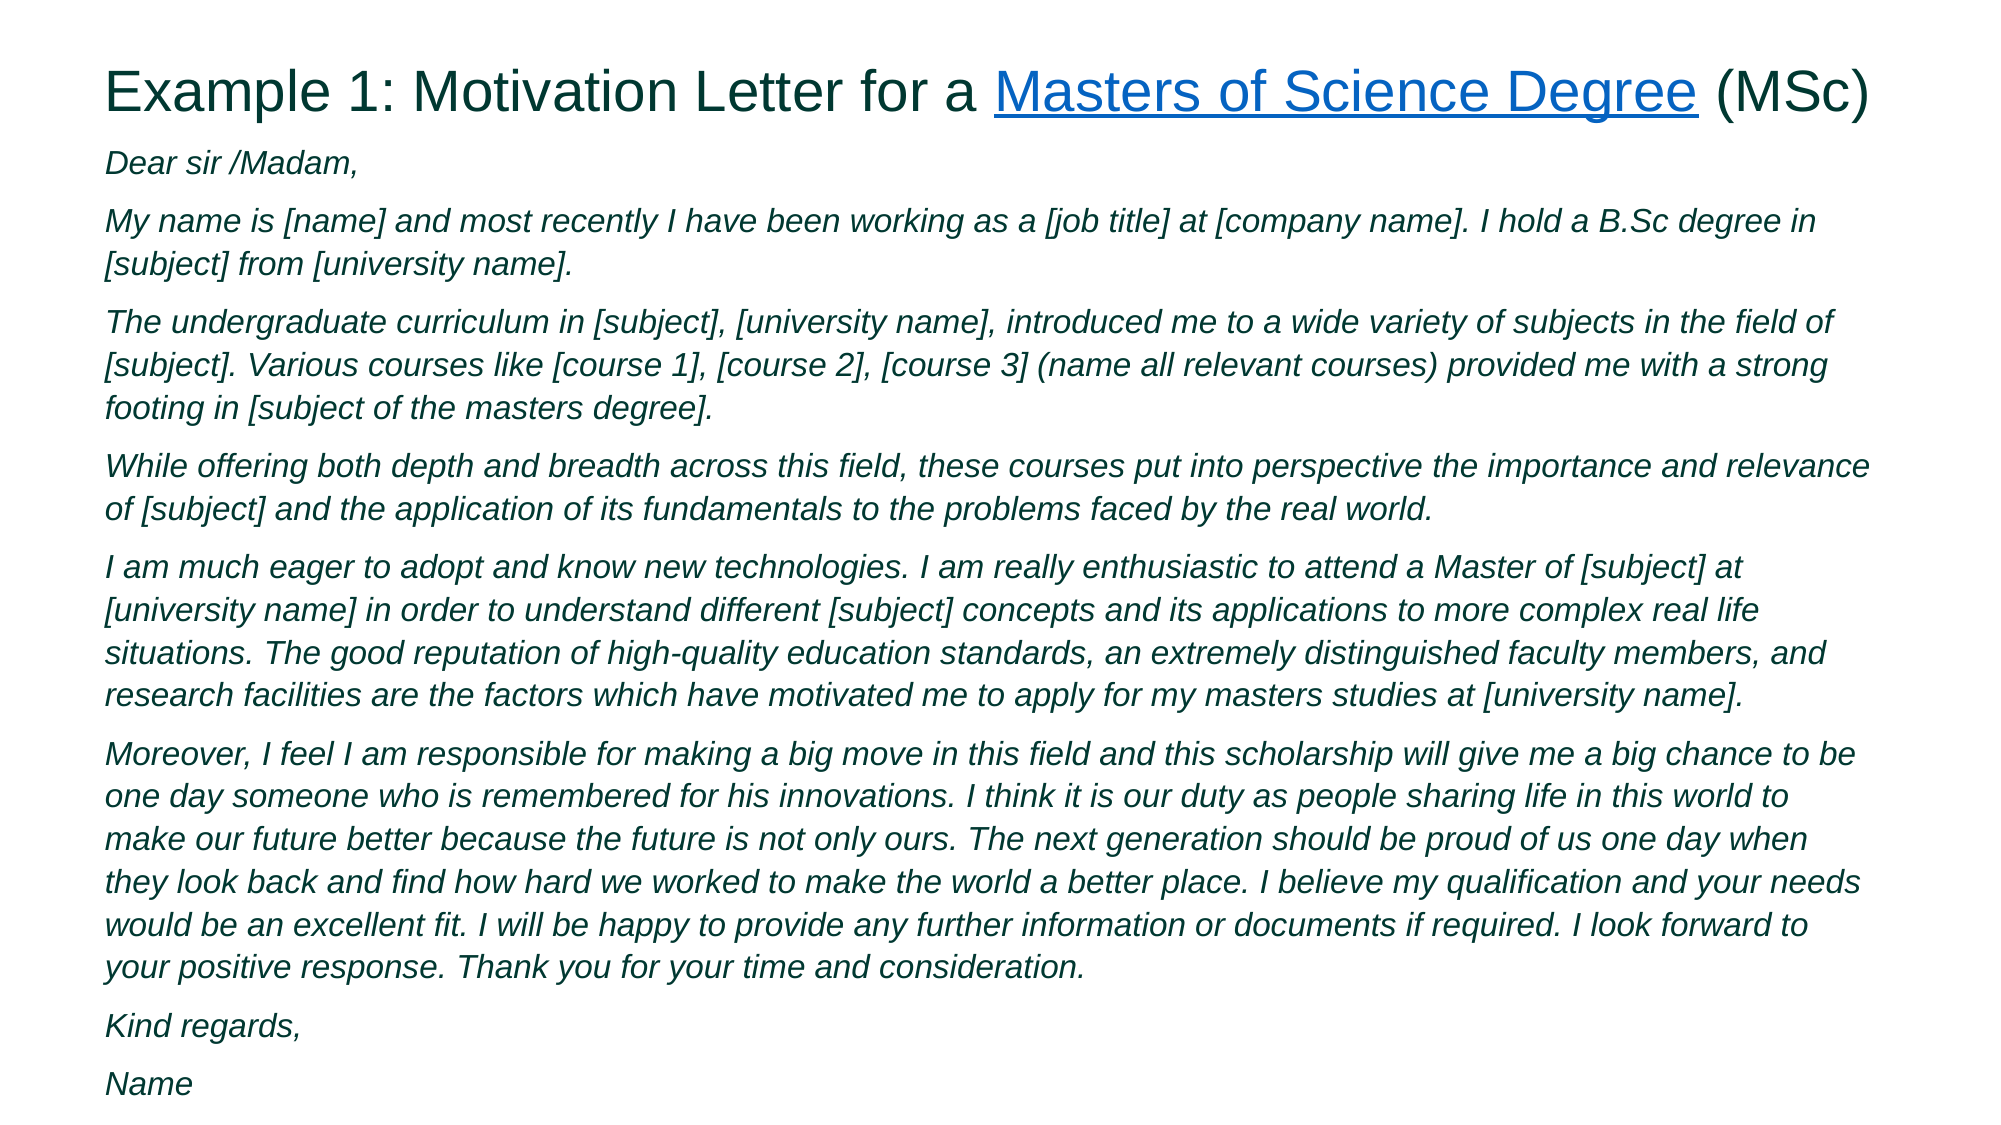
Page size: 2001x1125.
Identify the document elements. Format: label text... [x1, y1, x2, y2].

text_box Example 1: Motivation Letter for a Masters of Science Degree (MSc) Dear sir /Madam, My name is [name] and most recently I have been working as a [job title] at [company name]. I hold a B.Sc degree in [subject] from [university name]. The undergraduate curriculum in [subject], [university name], introduced me to a wide variety of subjects in the field of [subject]. Various courses like [course 1], [course 2], [course 3] (name all relevant courses) provided me with a strong footing in [subject of the masters degree]. While offering both depth and breadth across this field, these courses put into perspective the importance and relevance of [subject] and the application of its fundamentals to the problems faced by the real world. I am much eager to adopt and know new technologies. I am really enthusiastic to attend a Master of [subject] at [university name] in order to understand different [subject] concepts and its applications to more complex real life situations. The good reputation of high-quality education standards, an extremely distinguished faculty members, and research facilities are the factors which have motivated me to apply for my masters studies at [university name]. Moreover, I feel I am responsible for making a big move in this field and this scholarship will give me a big chance to be one day someone who is remembered for his innovations. I think it is our duty as people sharing life in this world to make our future better because the future is not only ours. The next generation should be proud of us one day when they look back and find how hard we worked to make the world a better place. I believe my qualification and your needs would be an excellent fit. I will be happy to provide any further information or documents if required. I look forward to your positive response. Thank you for your time and consideration. Kind regards, Name [89, 40, 1890, 1125]
